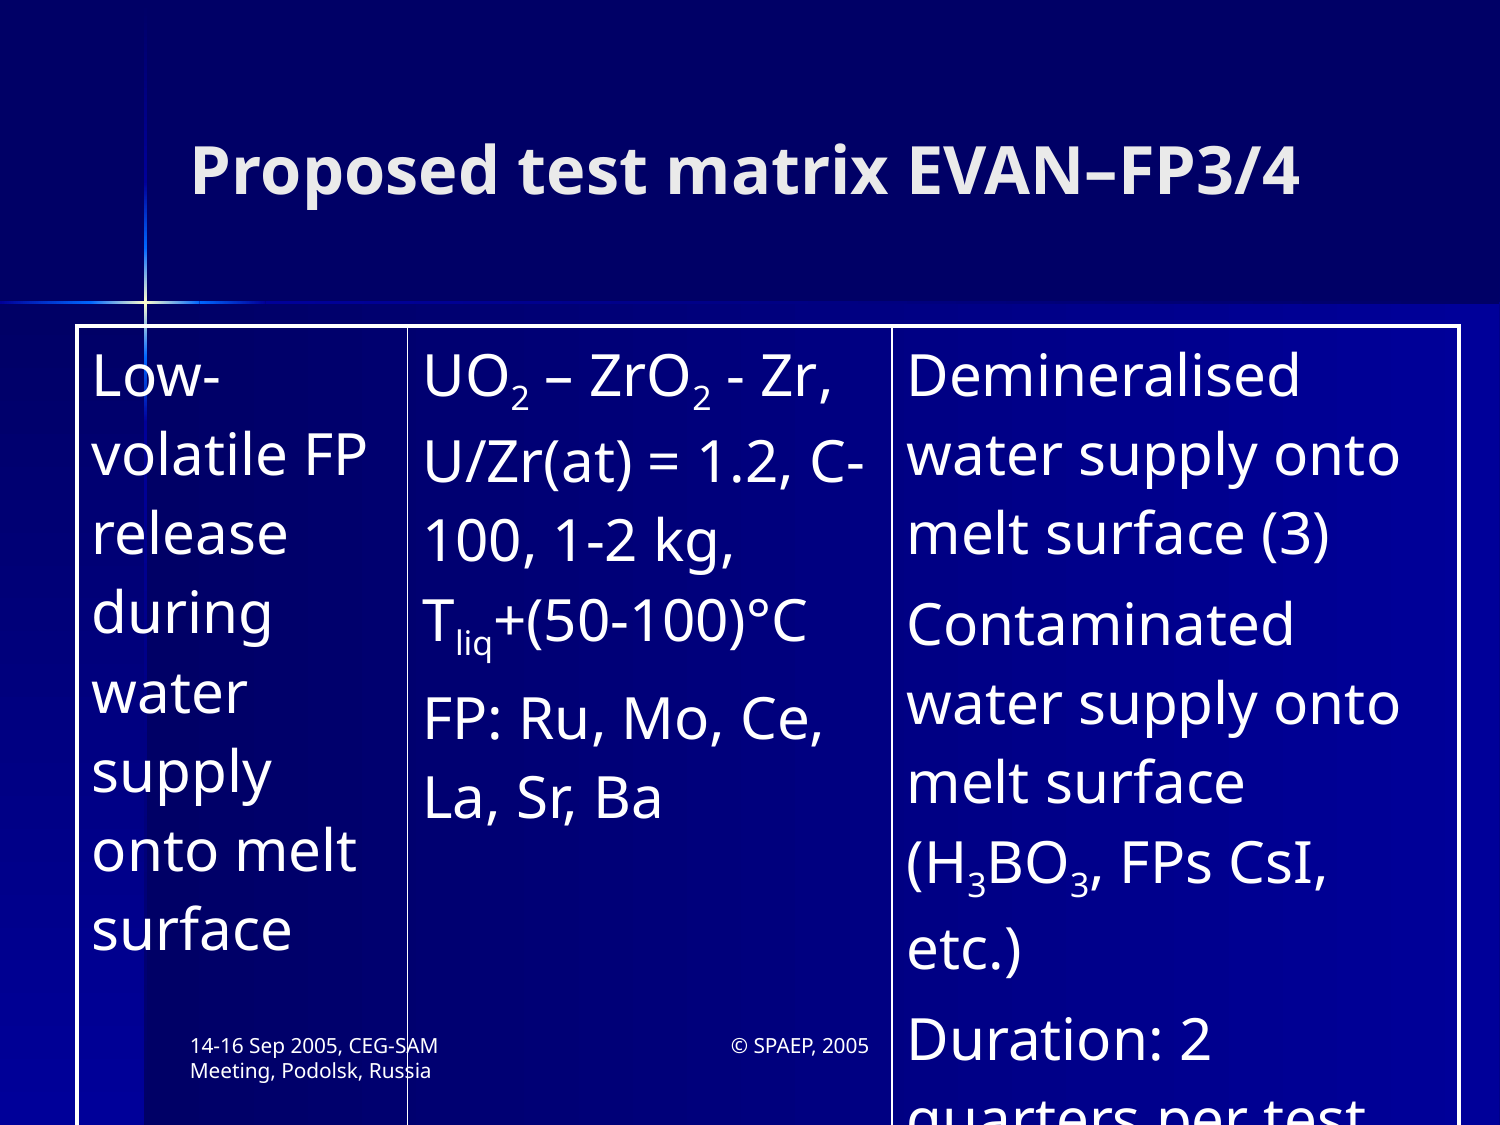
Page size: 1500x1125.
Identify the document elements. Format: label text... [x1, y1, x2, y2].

table_header UO2 – ZrO2 - Zr, U/Zr(at) = 1.2, С-100, 1-2 kg, Тliq+(50-100)°C FP: Ru, Mo, Ce, La, Sr, Ba [408, 328, 891, 1125]
table_header Low-volatile FP release during water supply onto melt surface [79, 328, 407, 1125]
table_header Demineralised water supply onto melt surface (3) Contaminated water supply onto melt surface (H3BO3, FPs CsI, etc.) Duration: 2 quarters per test [893, 328, 1457, 1125]
title Proposed test matrix EVAN–FP3/4 [174, 50, 1413, 285]
